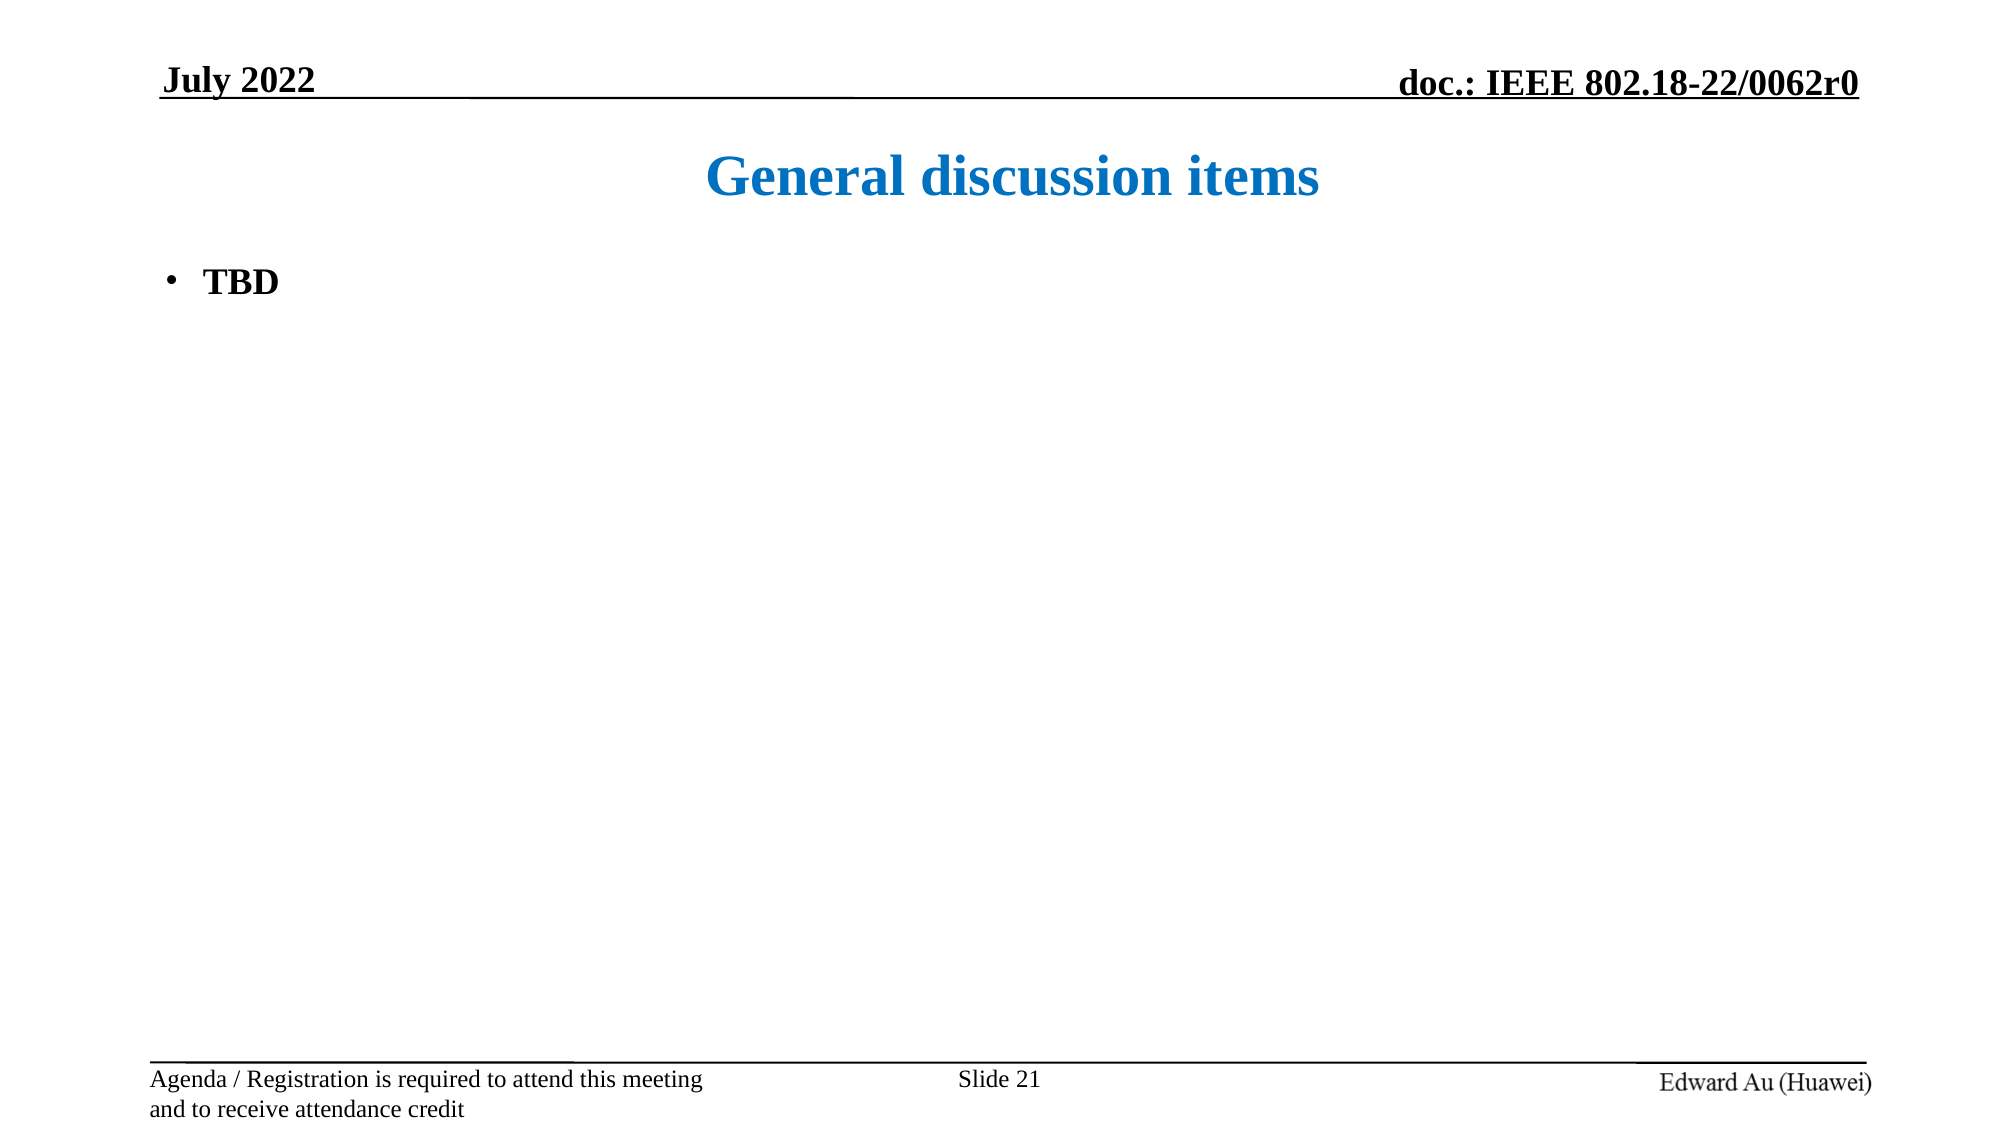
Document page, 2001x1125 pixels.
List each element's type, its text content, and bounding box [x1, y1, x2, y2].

picture [1174, 1058, 1887, 1113]
list TBD [149, 249, 1869, 925]
title General discussion items [162, 99, 1864, 246]
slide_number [162, 54, 663, 99]
slide_number Slide 21 [933, 1061, 1067, 1123]
